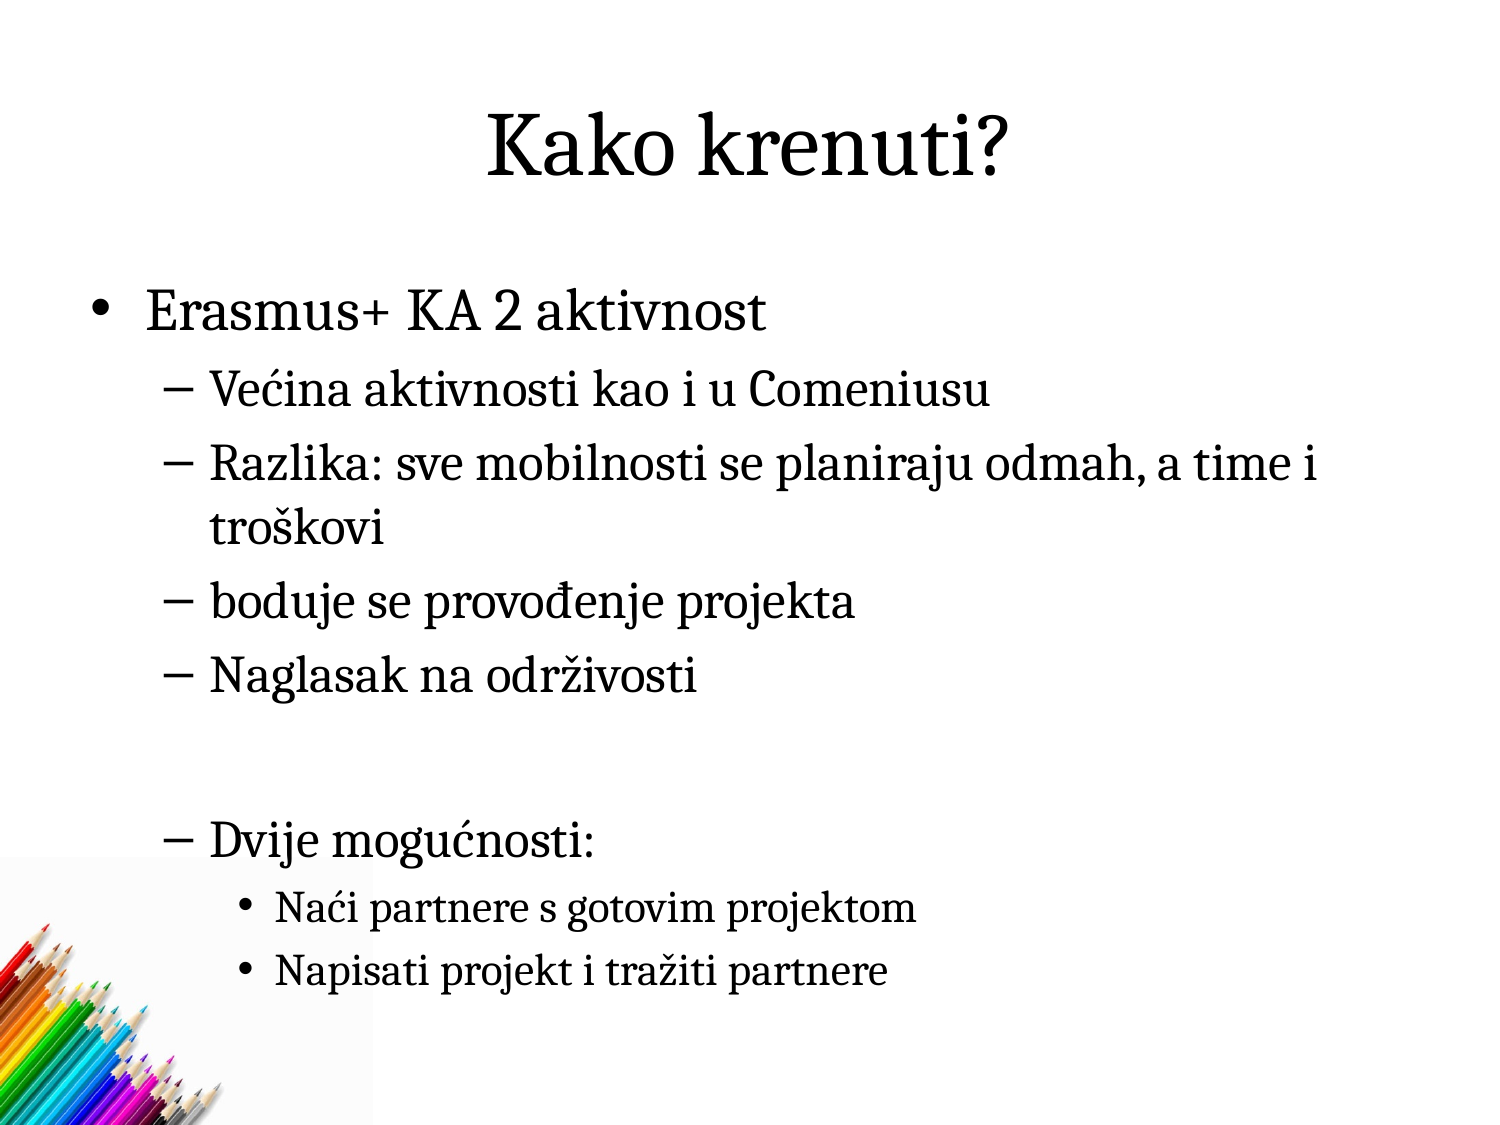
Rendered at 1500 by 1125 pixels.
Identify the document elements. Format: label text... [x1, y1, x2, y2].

title Kako krenuti? [75, 45, 1425, 233]
picture [0, 857, 373, 1125]
list Erasmus+ KA 2 aktivnost Većina aktivnosti kao i u Comeniusu Razlika: sve mobilnosti se planiraju odmah, a time i troškovi boduje se provođenje projekta Naglasak na održivosti Dvije mogućnosti: Naći partnere s gotovim projektom Napisati projekt i tražiti partnere [75, 262, 1425, 1005]
